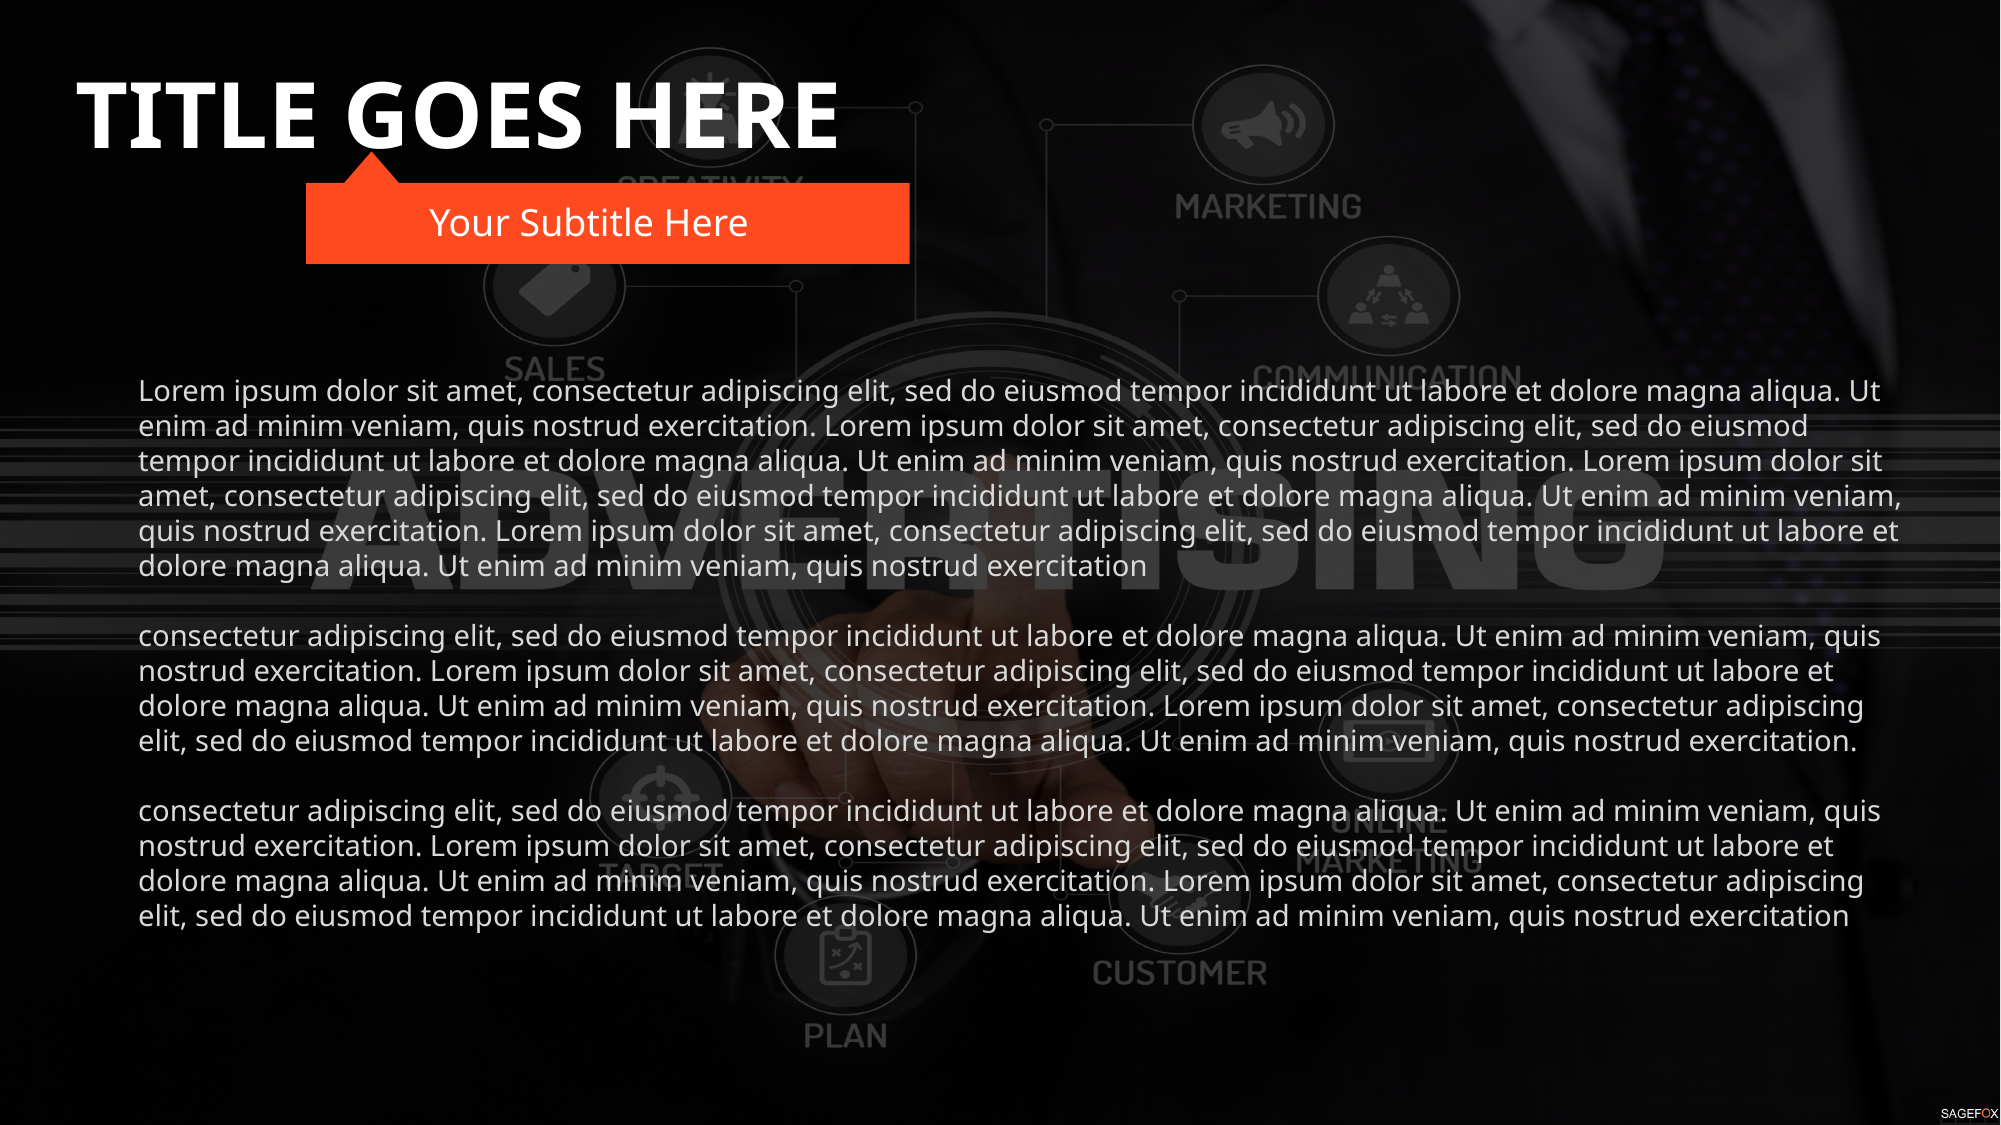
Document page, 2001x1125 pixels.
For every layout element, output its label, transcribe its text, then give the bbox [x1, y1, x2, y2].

picture [0, 0, 2001, 1125]
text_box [306, 151, 910, 264]
text_box TITLE GOES HERE [60, 49, 965, 175]
text_box Lorem ipsum dolor sit amet, consectetur adipiscing elit, sed do eiusmod tempor incididunt ut labore et dolore magna aliqua. Ut enim ad minim veniam, quis nostrud exercitation. Lorem ipsum dolor sit amet, consectetur adipiscing elit, sed do eiusmod tempor incididunt ut labore et dolore magna aliqua. Ut enim ad minim veniam, quis nostrud exercitation. Lorem ipsum dolor sit amet, consectetur adipiscing elit, sed do eiusmod tempor incididunt ut labore et dolore magna aliqua. Ut enim ad minim veniam, quis nostrud exercitation. Lorem ipsum dolor sit amet, consectetur adipiscing elit, sed do eiusmod tempor incididunt ut labore et dolore magna aliqua. Ut enim ad minim veniam, quis nostrud exercitation consectetur adipiscing elit, sed do eiusmod tempor incididunt ut labore et dolore magna aliqua. Ut enim ad minim veniam, quis nostrud exercitation. Lorem ipsum dolor sit amet, consectetur adipiscing elit, sed do eiusmod tempor incididunt ut labore et dolore magna aliqua. Ut enim ad minim veniam, quis nostrud exercitation. Lorem ipsum dolor sit amet, consectetur adipiscing elit, sed do eiusmod tempor incididunt ut labore et dolore magna aliqua. Ut enim ad minim veniam, quis nostrud exercitation. consectetur adipiscing elit, sed do eiusmod tempor incididunt ut labore et dolore magna aliqua. Ut enim ad minim veniam, quis nostrud exercitation. Lorem ipsum dolor sit amet, consectetur adipiscing elit, sed do eiusmod tempor incididunt ut labore et dolore magna aliqua. Ut enim ad minim veniam, quis nostrud exercitation. Lorem ipsum dolor sit amet, consectetur adipiscing elit, sed do eiusmod tempor incididunt ut labore et dolore magna aliqua. Ut enim ad minim veniam, quis nostrud exercitation [123, 365, 1930, 940]
